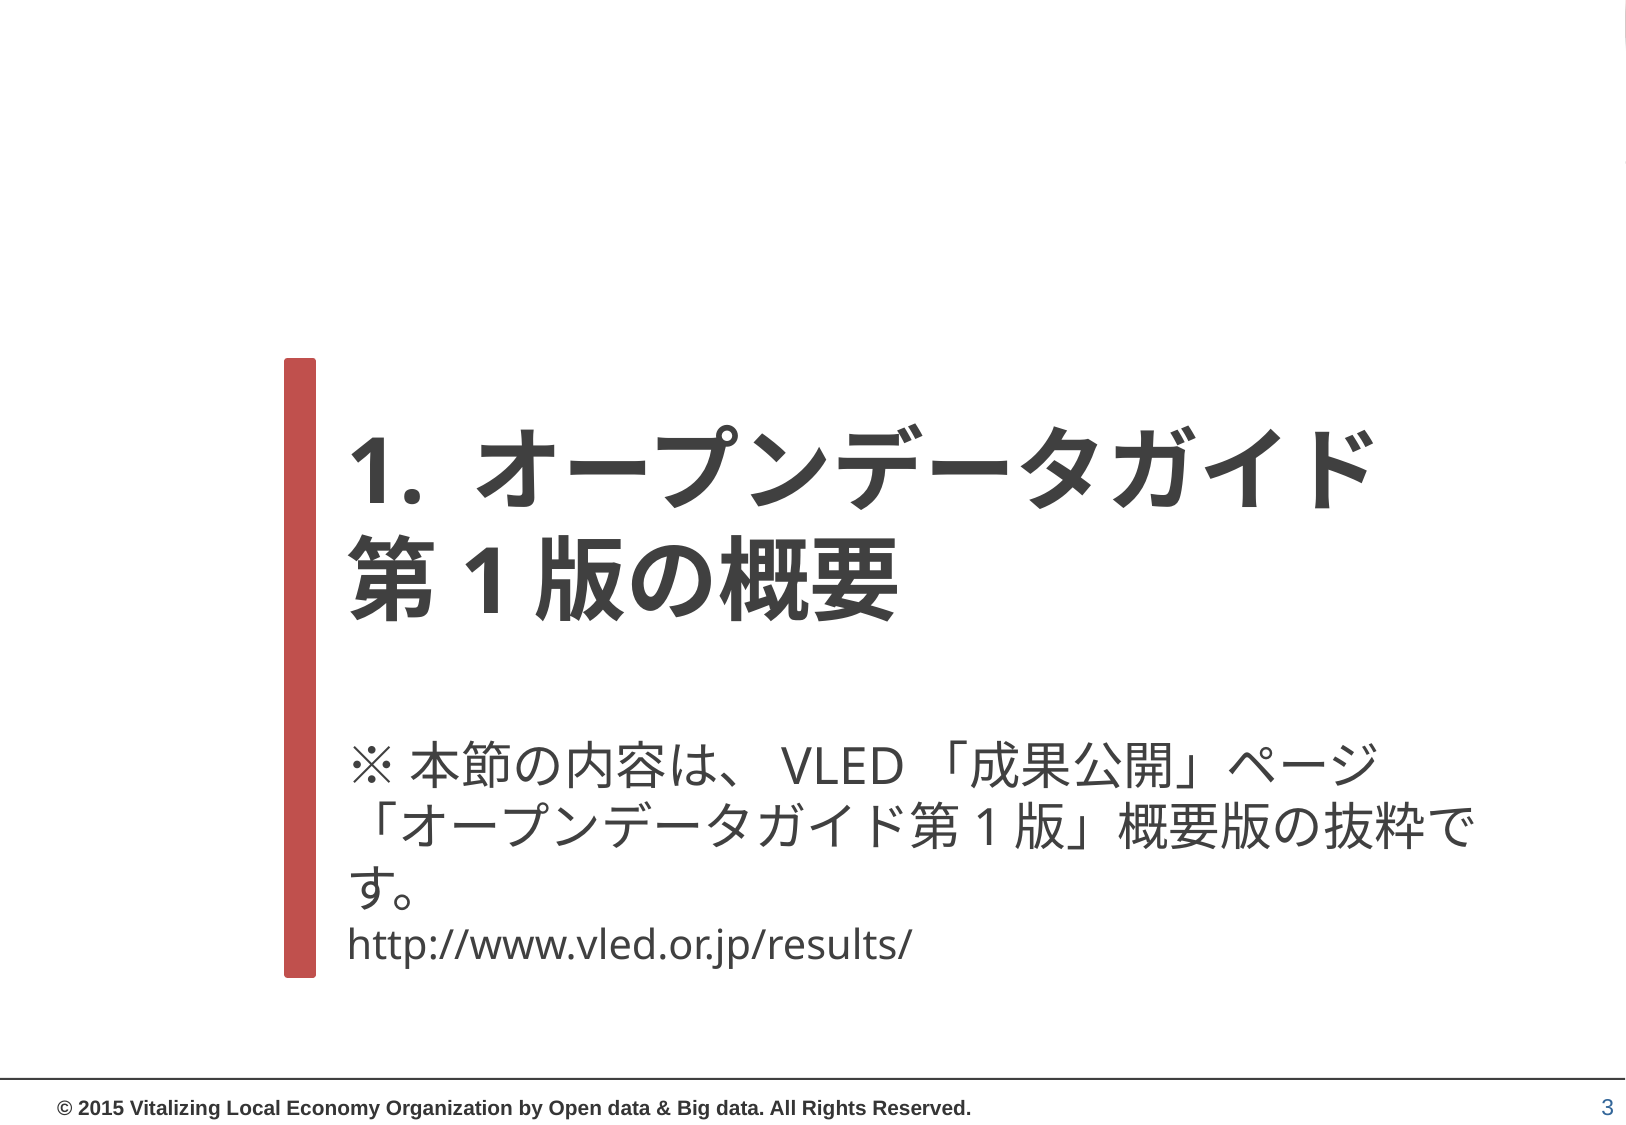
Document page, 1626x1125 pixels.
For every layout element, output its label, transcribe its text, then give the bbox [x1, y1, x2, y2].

slide_number 3 [1557, 1082, 1625, 1125]
list ※本節の内容は、VLED「成果公開」ページ 「オープンデータガイド第1版」概要版の抜粋です。 http://www.vled.or.jp/results/ [346, 726, 1510, 974]
title 1. オープンデータガイド 第1版の概要 [346, 364, 1510, 680]
